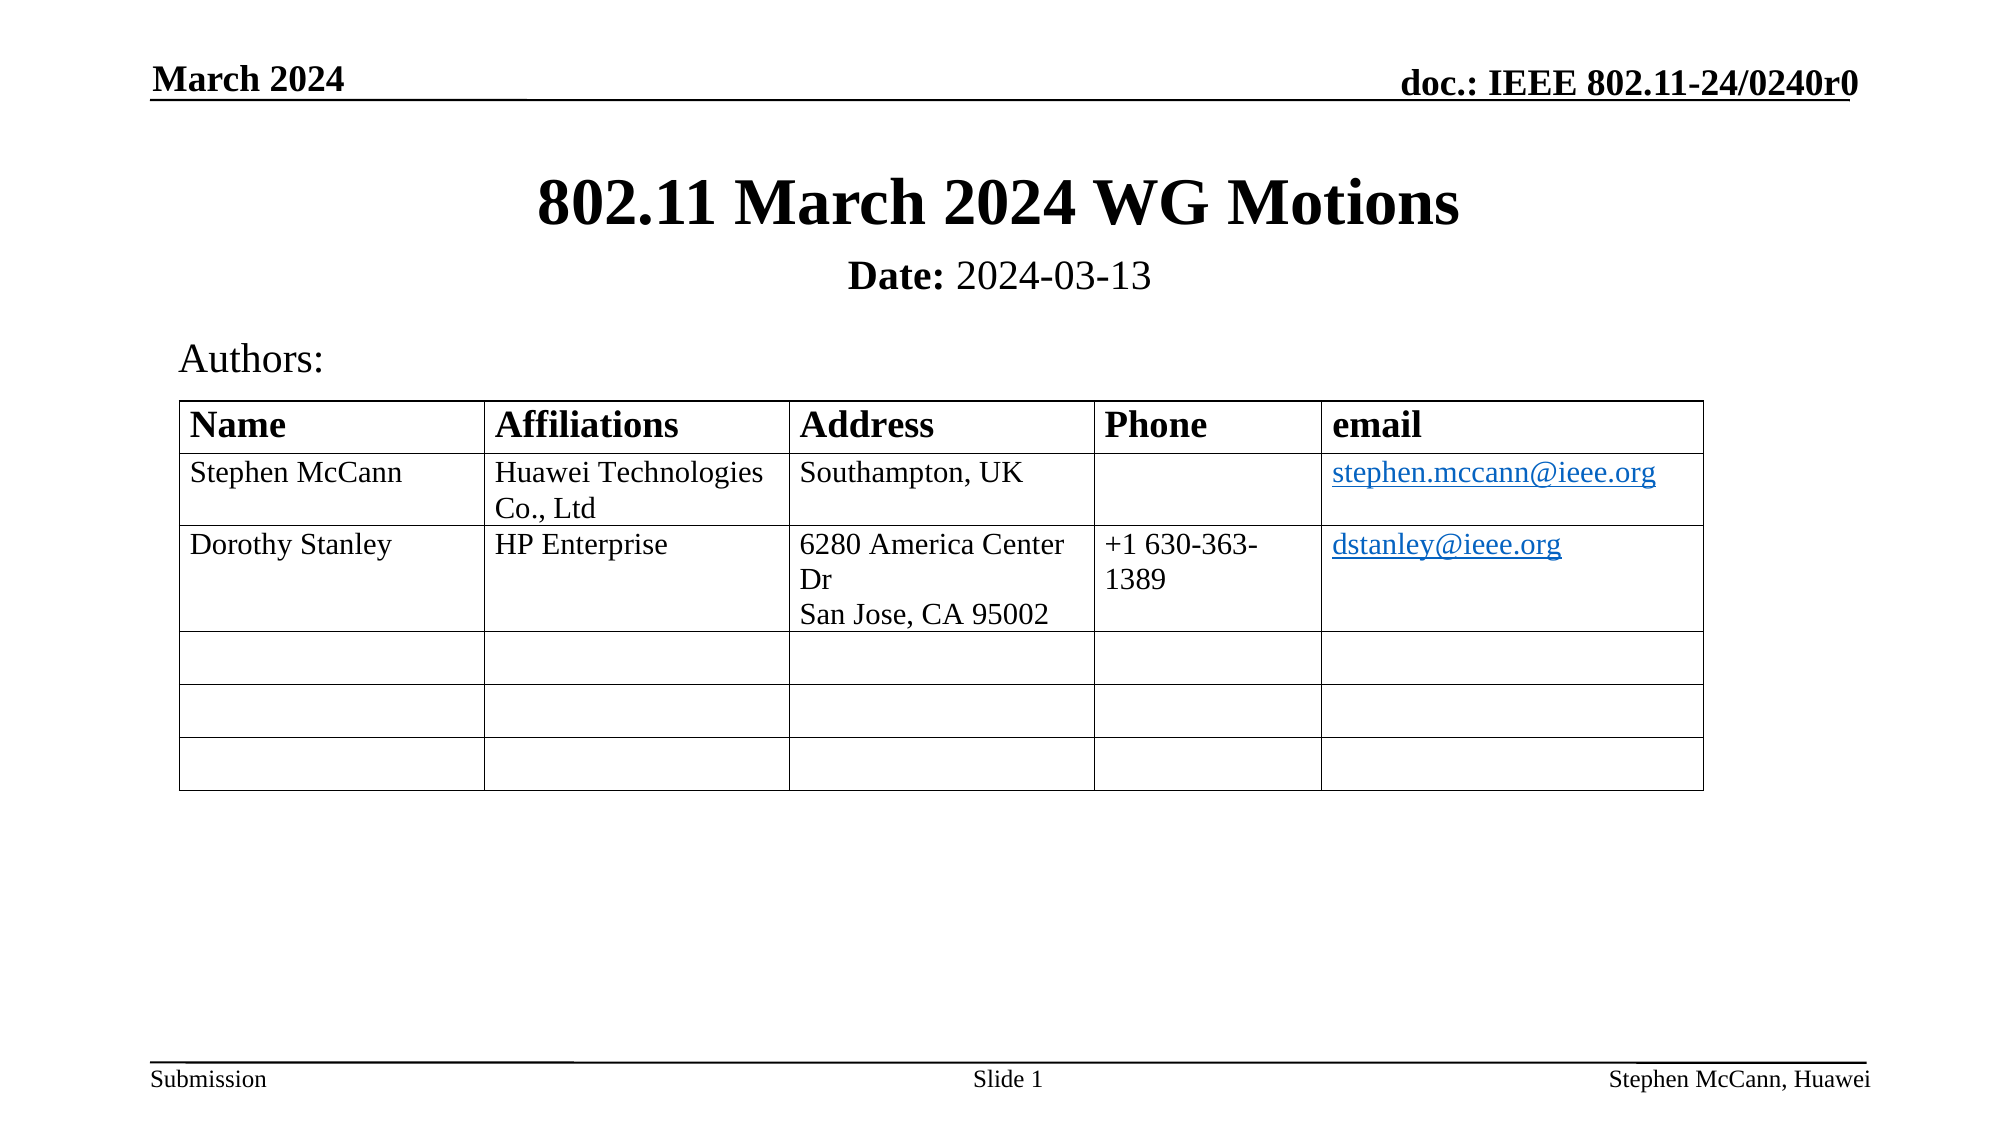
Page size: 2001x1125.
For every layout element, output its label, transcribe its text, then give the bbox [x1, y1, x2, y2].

footer Stephen McCann, Huawei [1174, 1061, 1872, 1093]
text_box Authors: [162, 323, 401, 387]
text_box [164, 400, 1748, 836]
slide_number Slide 1 [950, 1061, 1067, 1123]
subtitle Date: 2024-03-13 [299, 239, 1701, 319]
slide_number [152, 54, 563, 100]
title 802.11 March 2024 WG Motions [149, 76, 1851, 319]
